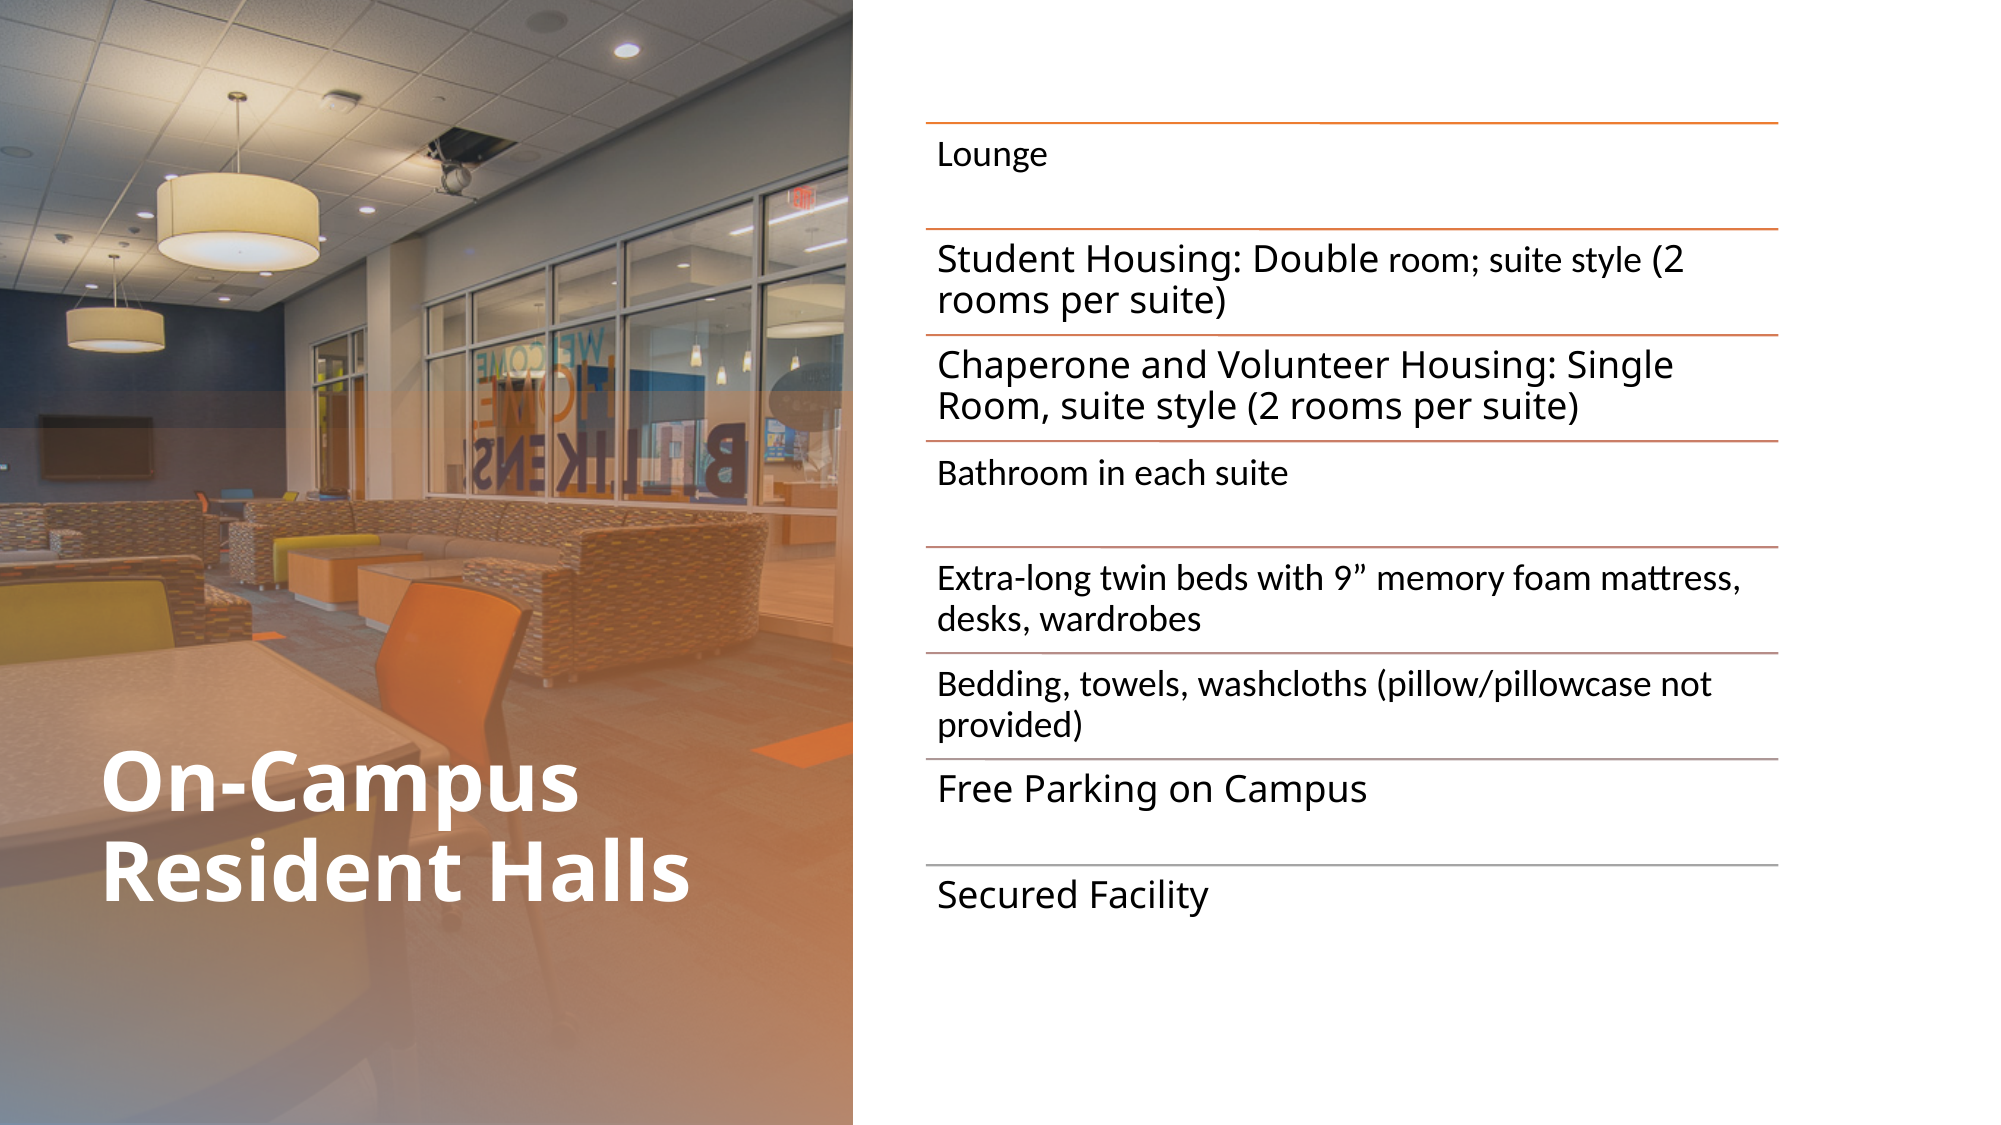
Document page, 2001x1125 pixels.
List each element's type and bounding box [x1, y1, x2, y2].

list [925, 123, 1779, 972]
picture [0, 0, 853, 1123]
text_box [0, 428, 854, 1125]
